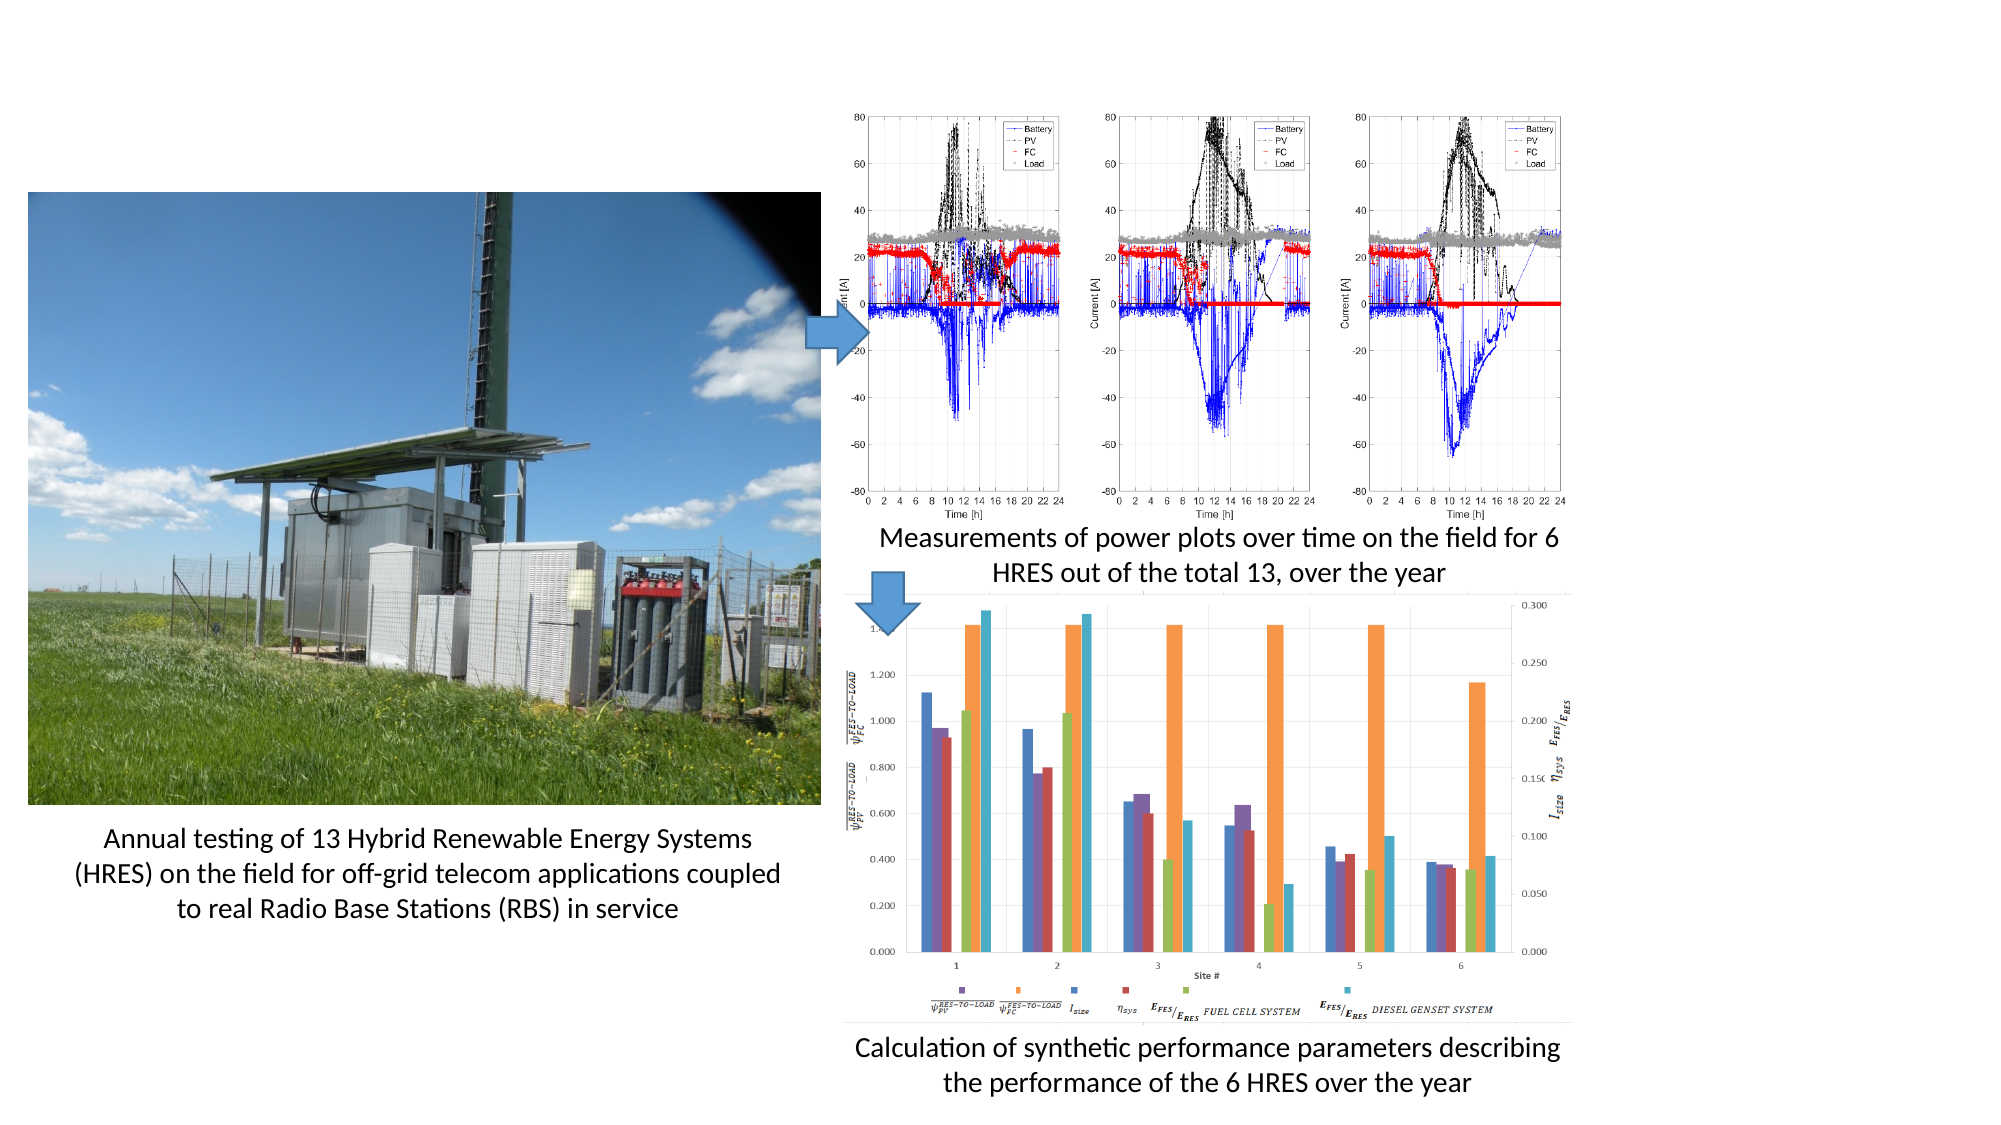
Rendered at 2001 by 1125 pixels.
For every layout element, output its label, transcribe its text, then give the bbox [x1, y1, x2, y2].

text_box [821, 315, 825, 350]
picture [825, 94, 1578, 524]
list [28, 192, 821, 805]
text_box [871, 571, 905, 591]
picture [843, 591, 1574, 1025]
text_box Annual testing of 13 Hybrid Renewable Energy Systems (HRES) on the field for off-grid telecom applications coupled to real Radio Base Stations (RBS) in service [50, 812, 807, 932]
text_box Calculation of synthetic performance parameters describing the performance of the 6 HRES over the year [829, 1021, 1586, 1107]
text_box Measurements of power plots over time on the field for 6 HRES out of the total 13, over the year [841, 511, 1598, 596]
